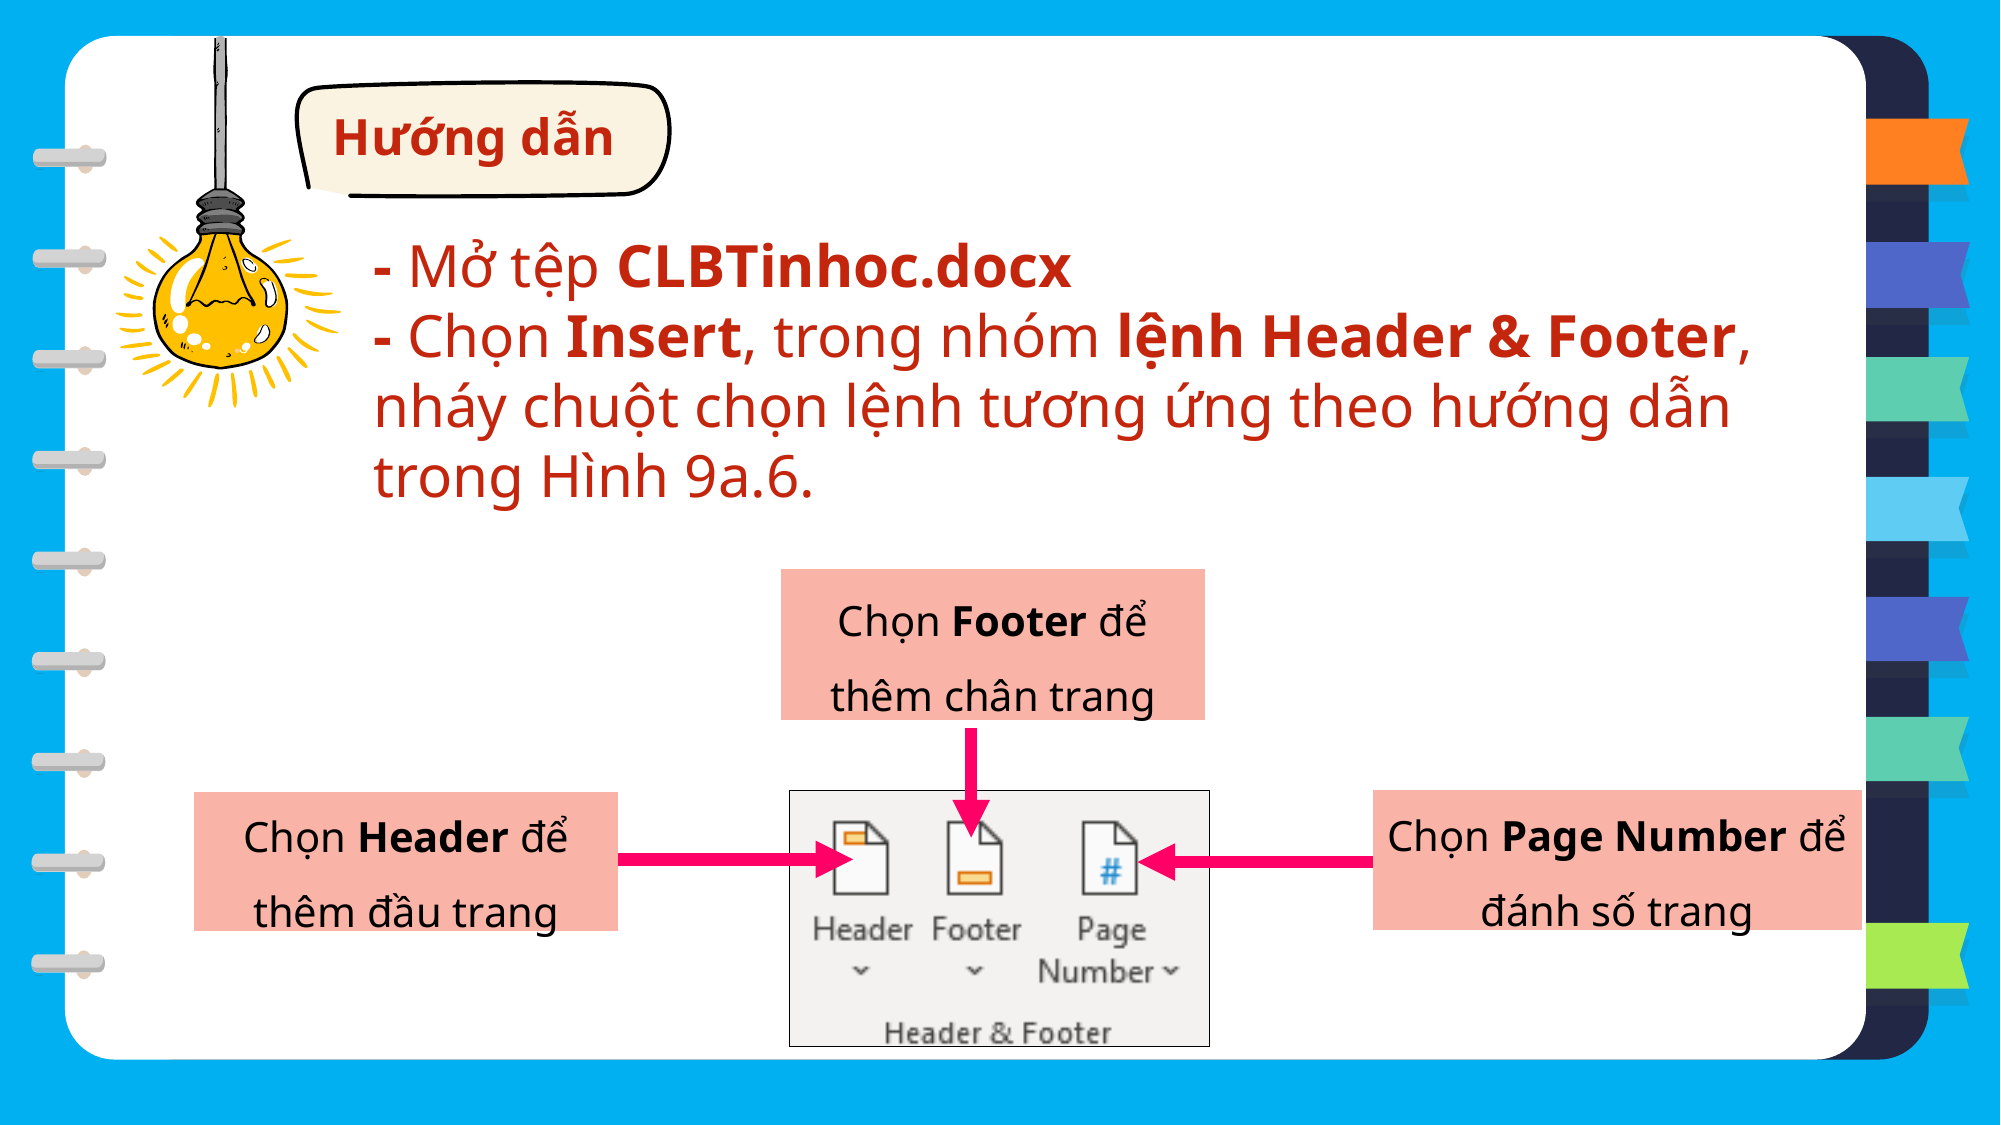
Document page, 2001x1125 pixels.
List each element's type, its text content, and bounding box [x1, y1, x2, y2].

text_box Hướng dẫn [342, 97, 435, 173]
picture [789, 790, 1210, 1047]
text_box Chọn Page Number để đánh số trang [1371, 789, 1863, 931]
text_box - Mở tệp CLBTinhoc.docx - Chọn Insert, trong nhóm lệnh Header & Footer, nháy chuột chọn lệnh tương ứng theo hướng dẫn trong Hình 9a.6. [358, 221, 1829, 517]
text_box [115, 35, 342, 408]
text_box Chọn Footer để thêm chân trang [780, 568, 1206, 721]
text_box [435, 0, 551, 336]
text_box Chọn Header để thêm đầu trang [193, 791, 619, 932]
text_box Hướng dẫn [551, 97, 713, 173]
